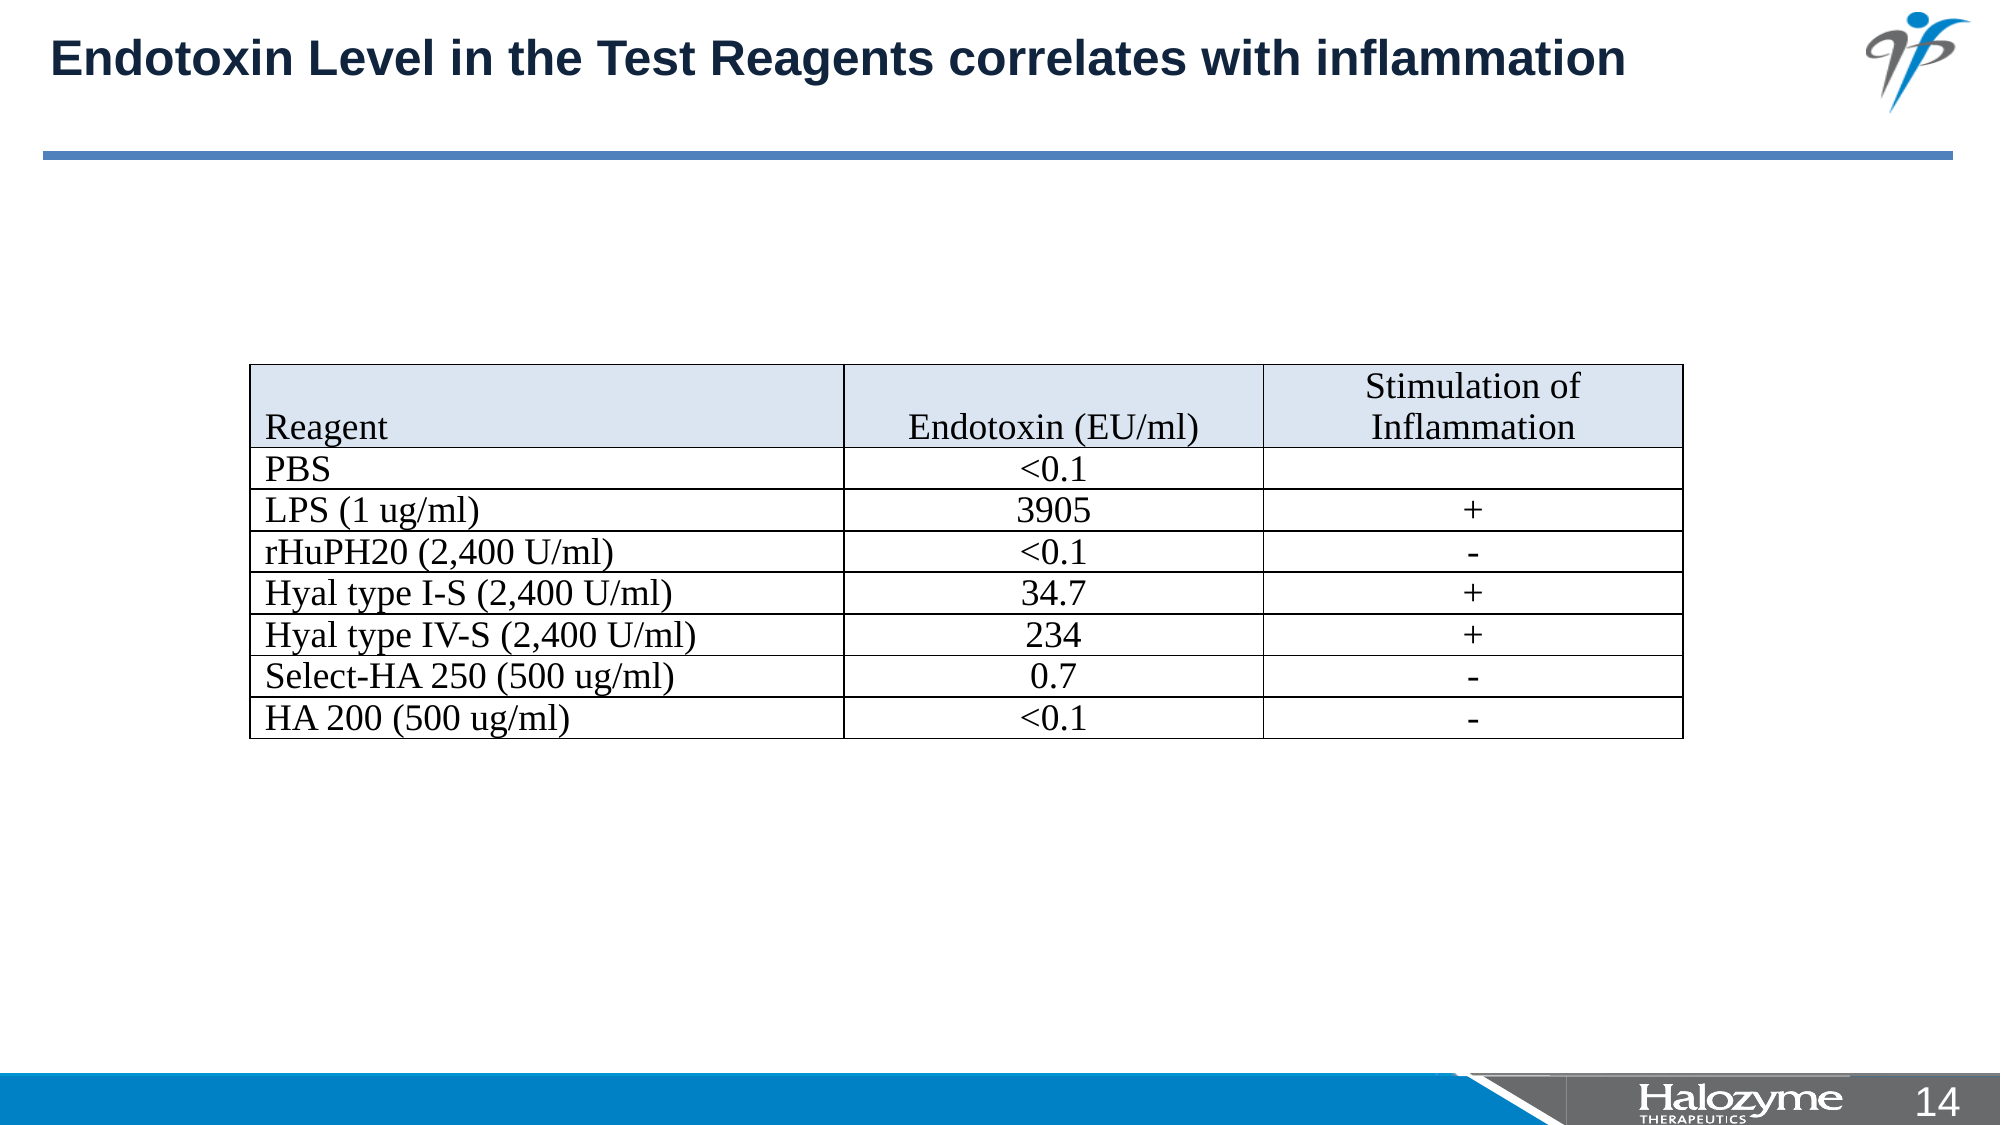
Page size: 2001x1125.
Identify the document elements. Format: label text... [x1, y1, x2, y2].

title Endotoxin Level in the Test Reagents correlates with inflammation [49, 33, 1734, 140]
table_header Reagent [251, 365, 843, 447]
table_cell [1264, 448, 1682, 488]
table_cell <0.1 [845, 698, 1263, 738]
table_cell LPS (1 ug/ml) [251, 490, 843, 530]
table_cell 3905 [845, 490, 1263, 530]
table_cell 34.7 [845, 573, 1263, 613]
table_cell HA 200 (500 ug/ml) [251, 698, 843, 738]
table_header Stimulation of Inflammation [1264, 365, 1682, 447]
table_cell 234 [845, 615, 1263, 655]
table_cell Hyal type IV-S (2,400 U/ml) [251, 615, 843, 655]
table_cell 0.7 [845, 656, 1263, 696]
table_cell + [1264, 573, 1682, 613]
table_header Endotoxin (EU/ml) [845, 365, 1263, 447]
table_cell + [1264, 490, 1682, 530]
table_cell Select-HA 250 (500 ug/ml) [251, 656, 843, 696]
table_cell Hyal type I-S (2,400 U/ml) [251, 573, 843, 613]
table_cell - [1264, 532, 1682, 571]
table_cell <0.1 [845, 532, 1263, 571]
table_cell PBS [251, 448, 843, 488]
table_cell - [1264, 656, 1682, 696]
picture [1866, 12, 1971, 114]
table_cell rHuPH20 (2,400 U/ml) [251, 532, 843, 571]
table_cell + [1264, 615, 1682, 655]
table_cell - [1264, 698, 1682, 738]
table_cell <0.1 [845, 448, 1263, 488]
